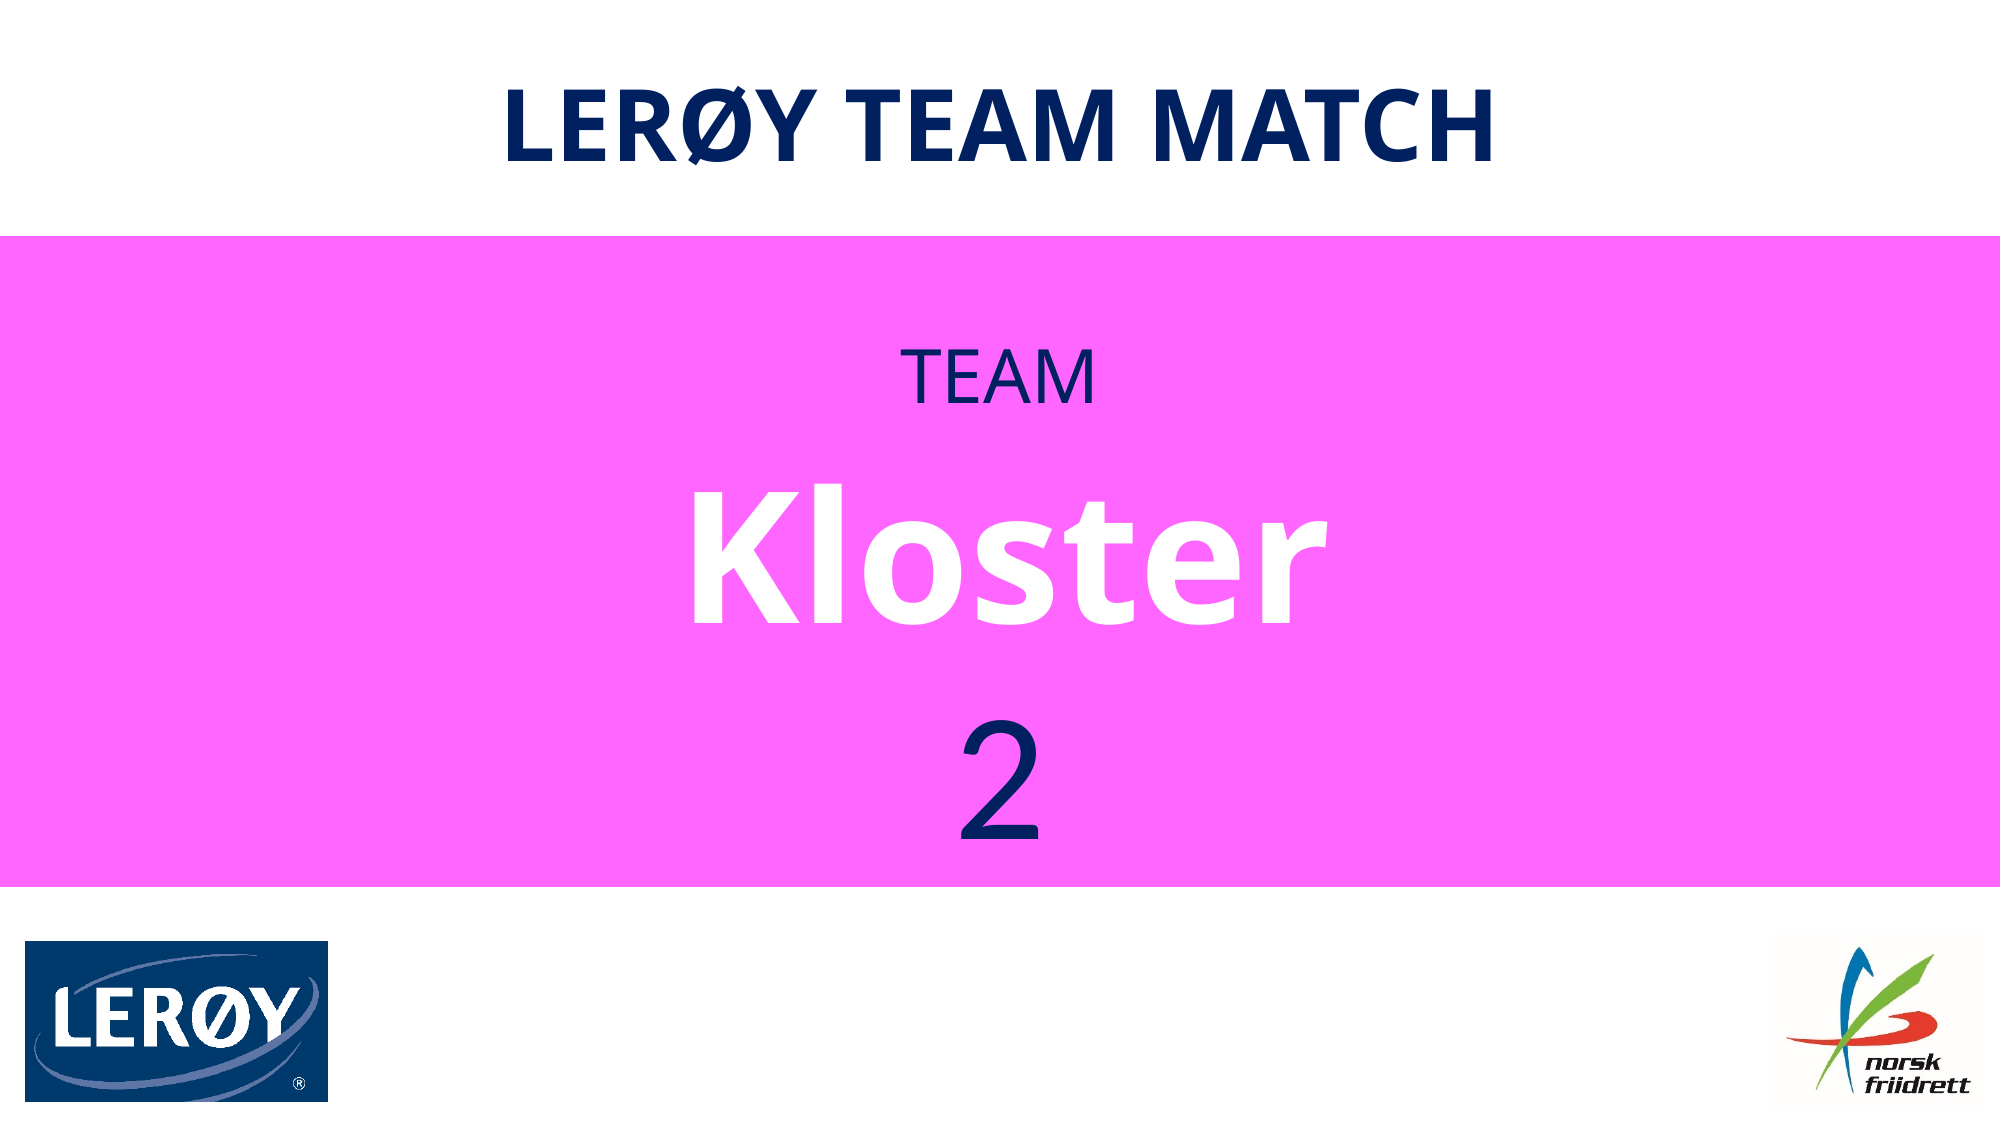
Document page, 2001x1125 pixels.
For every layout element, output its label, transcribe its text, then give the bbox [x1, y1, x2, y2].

text_box 2 [126, 648, 1873, 884]
picture [25, 941, 328, 1102]
text_box TEAM [777, 320, 1222, 426]
text_box Kloster [131, 432, 1879, 668]
text_box [0, 236, 2000, 887]
picture [1772, 932, 1985, 1111]
text_box LERØY TEAM MATCH [55, 54, 1945, 190]
